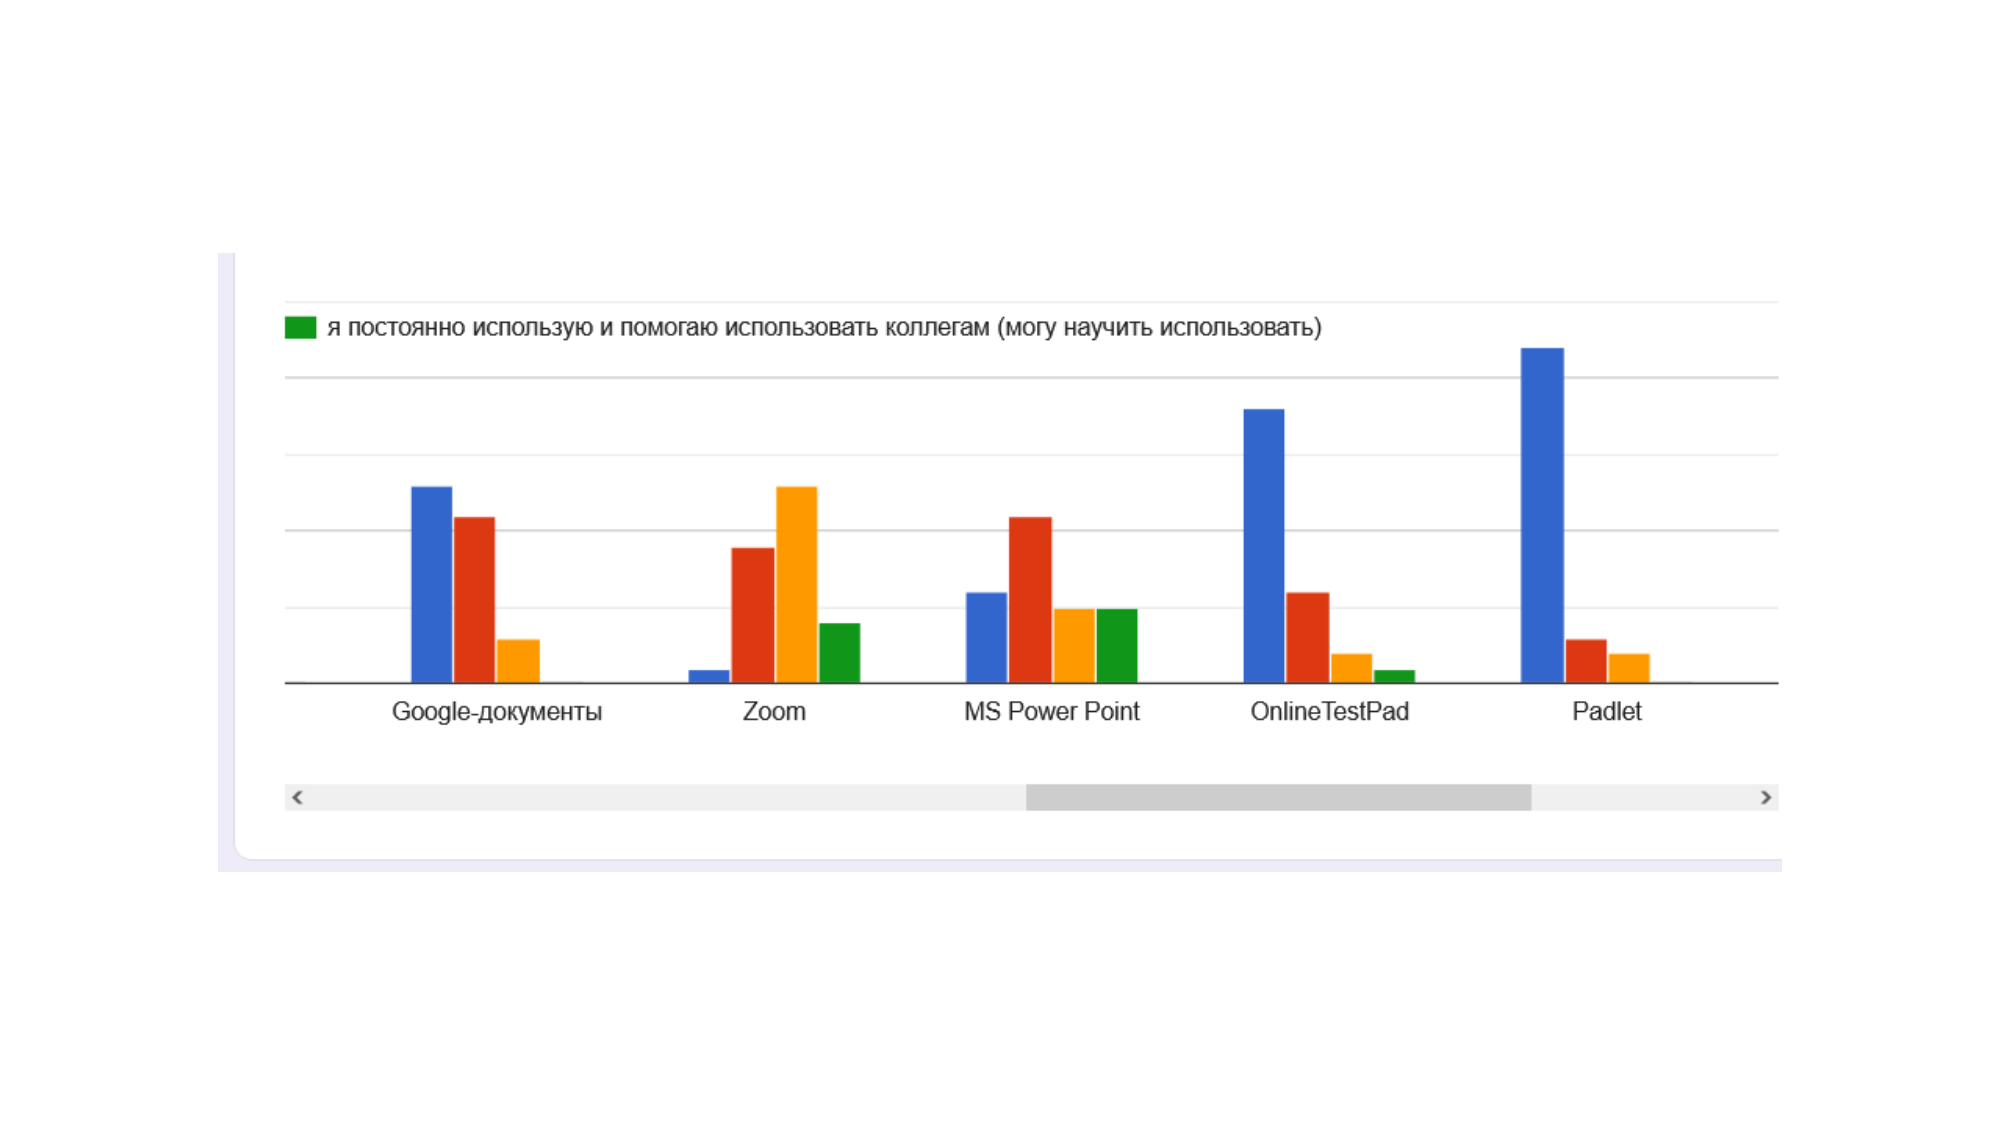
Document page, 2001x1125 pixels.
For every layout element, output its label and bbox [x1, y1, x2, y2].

picture [218, 253, 1782, 872]
